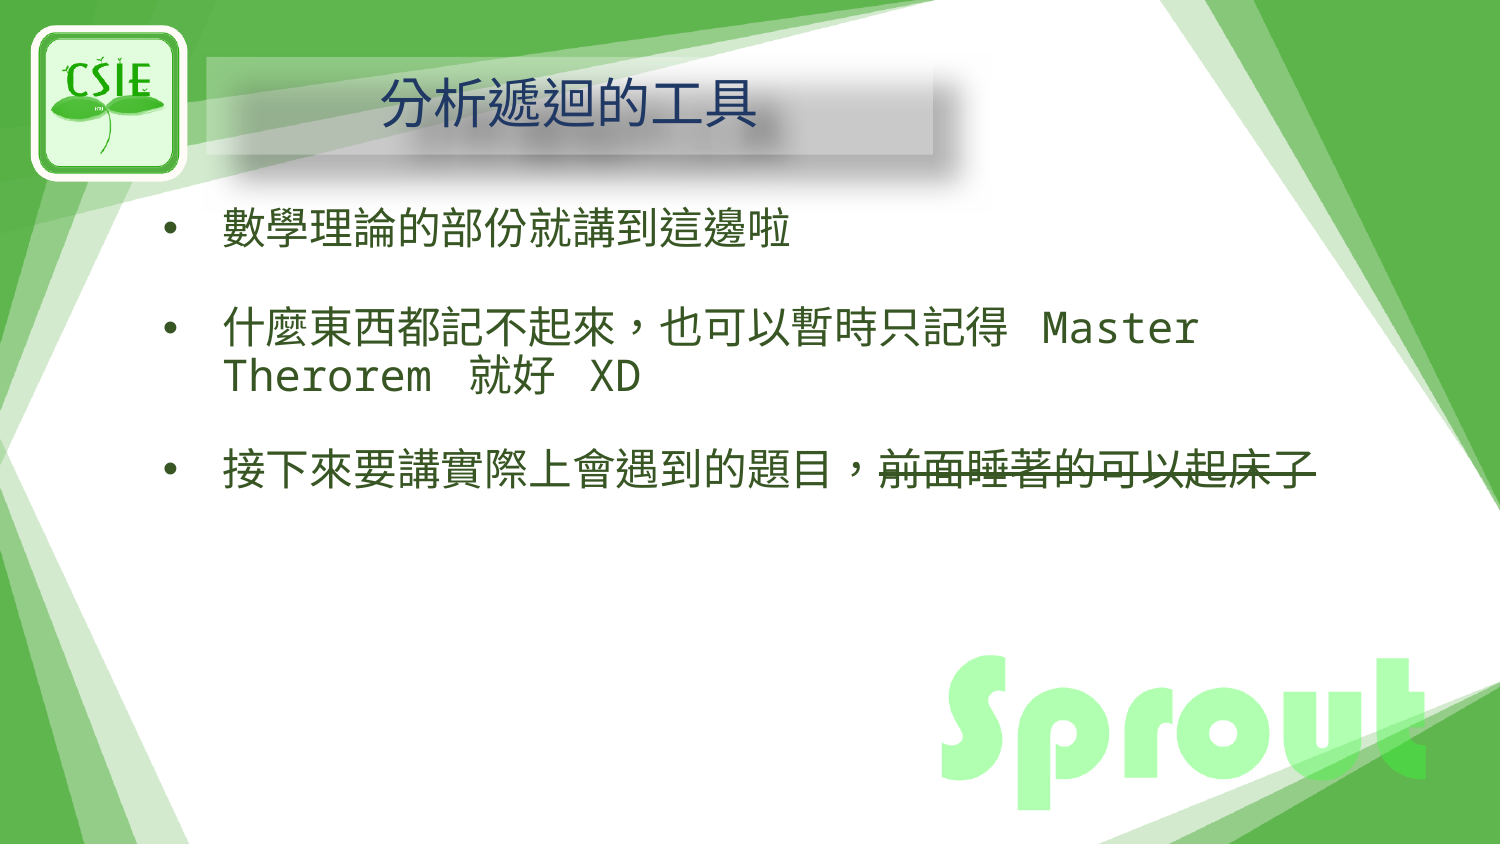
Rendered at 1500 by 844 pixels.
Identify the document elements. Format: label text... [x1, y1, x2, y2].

picture [0, 0, 1500, 844]
list 數學理論的部份就講到這邊啦 什麼東西都記不起來，也可以暫時只記得 Master Therorem 就好 XD 接下來要講實際上會遇到的題目，前面睡著的可以起床了 [135, 195, 1430, 765]
title 分析遞迴的工具 [206, 56, 933, 155]
